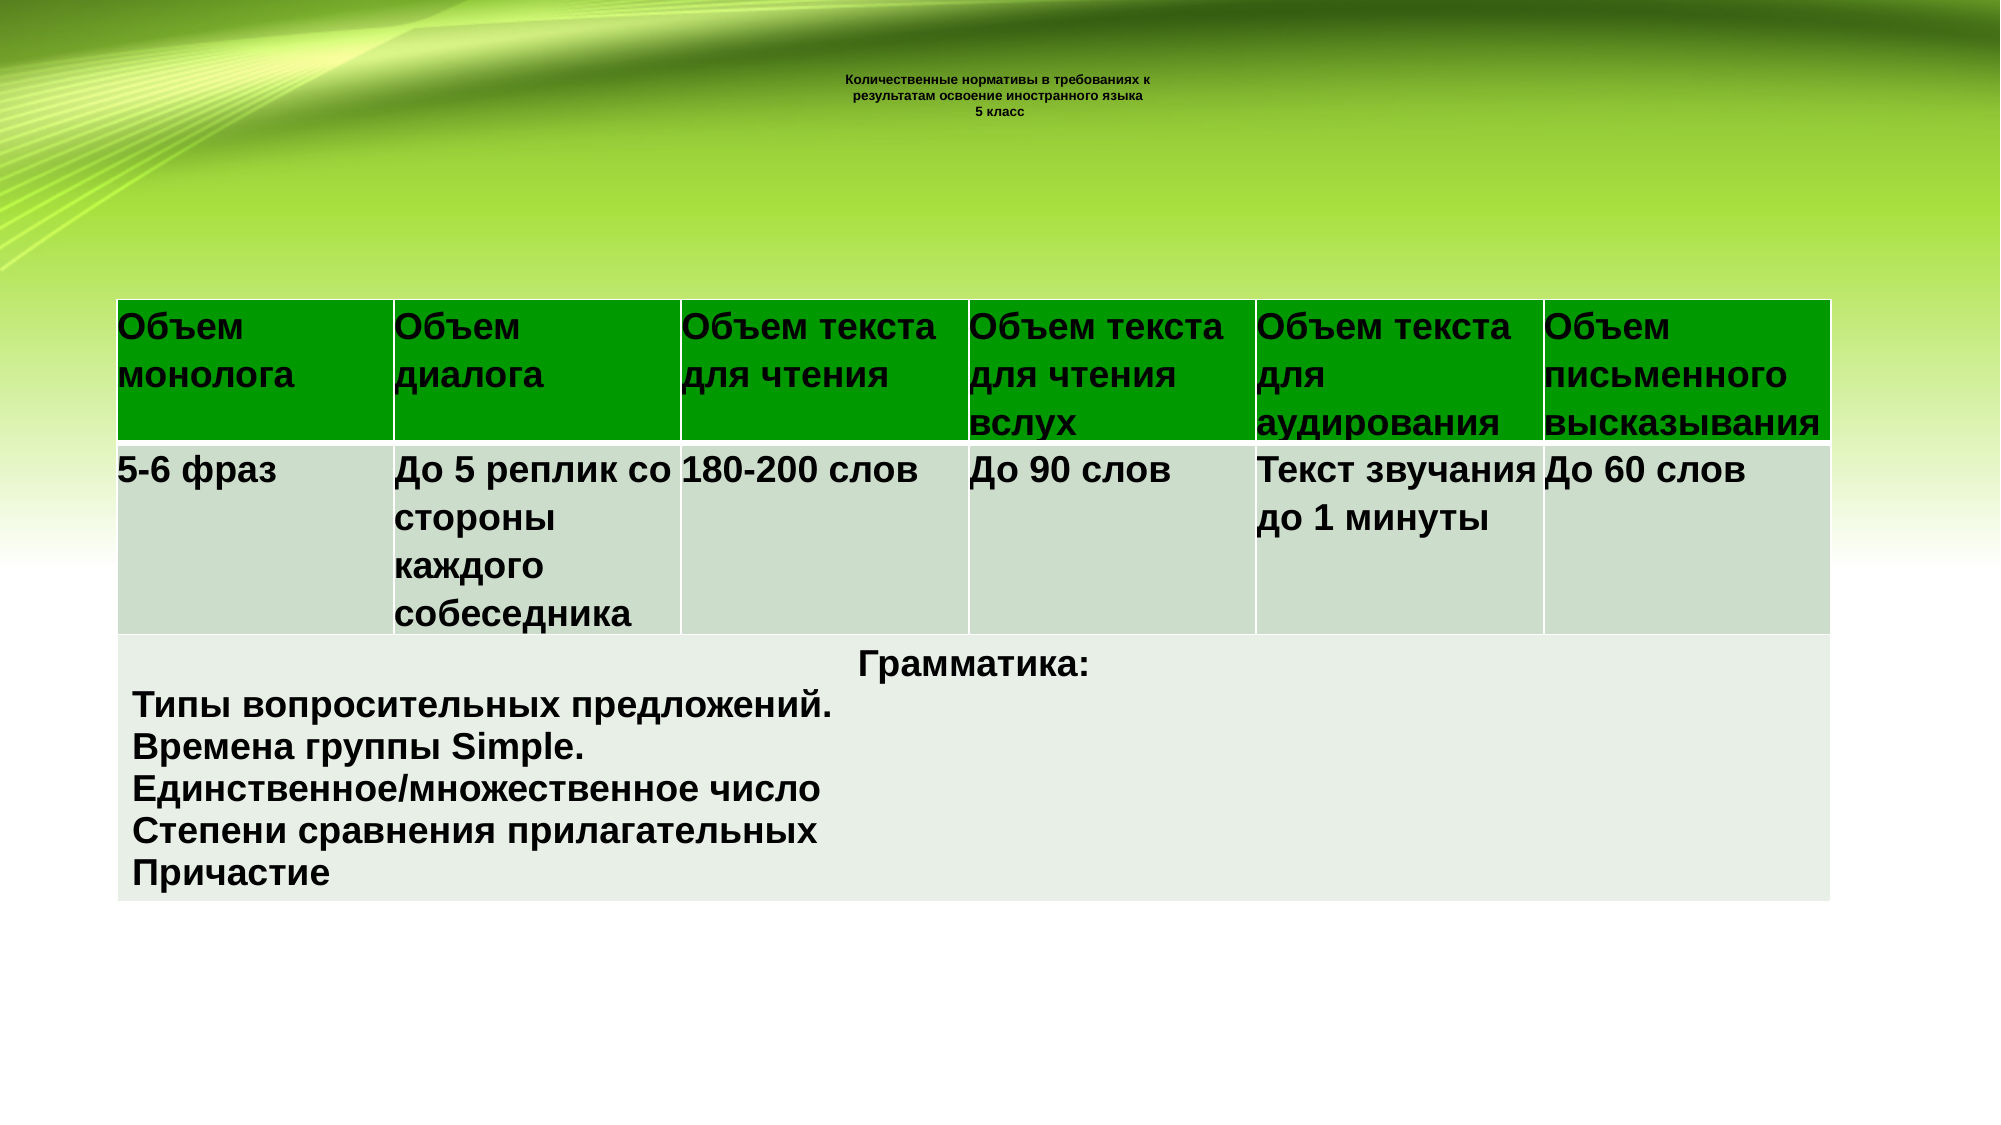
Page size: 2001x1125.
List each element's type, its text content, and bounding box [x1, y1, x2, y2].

table_header Объем текста для аудирования [1257, 300, 1543, 440]
table_cell 5-6 фраз [118, 446, 393, 634]
table_cell Грамматика: Типы вопросительных предложений. Времена группы Simple. Единственное/множественное число Степени сравнения прилагательных Причастие [118, 635, 1830, 901]
table_cell Текст звучания до 1 минуты [1257, 446, 1543, 634]
table_cell 180-200 слов [682, 446, 968, 634]
table_header Объем письменного высказывания [1545, 300, 1830, 440]
title Количественные нормативы в требованиях к результатам освоение иностранного языка 5 класс [99, 30, 1901, 127]
table_cell До 90 слов [970, 446, 1255, 634]
table_header Объем текста для чтения вслух [970, 300, 1255, 440]
table_header Объем монолога [118, 300, 393, 440]
table_header Объем текста для чтения [682, 300, 968, 440]
table_header Объем диалога [395, 300, 680, 440]
table_cell До 5 реплик со стороны каждого собеседника [395, 446, 680, 634]
table_cell До 60 слов [1545, 446, 1830, 634]
picture [0, 0, 2000, 1125]
